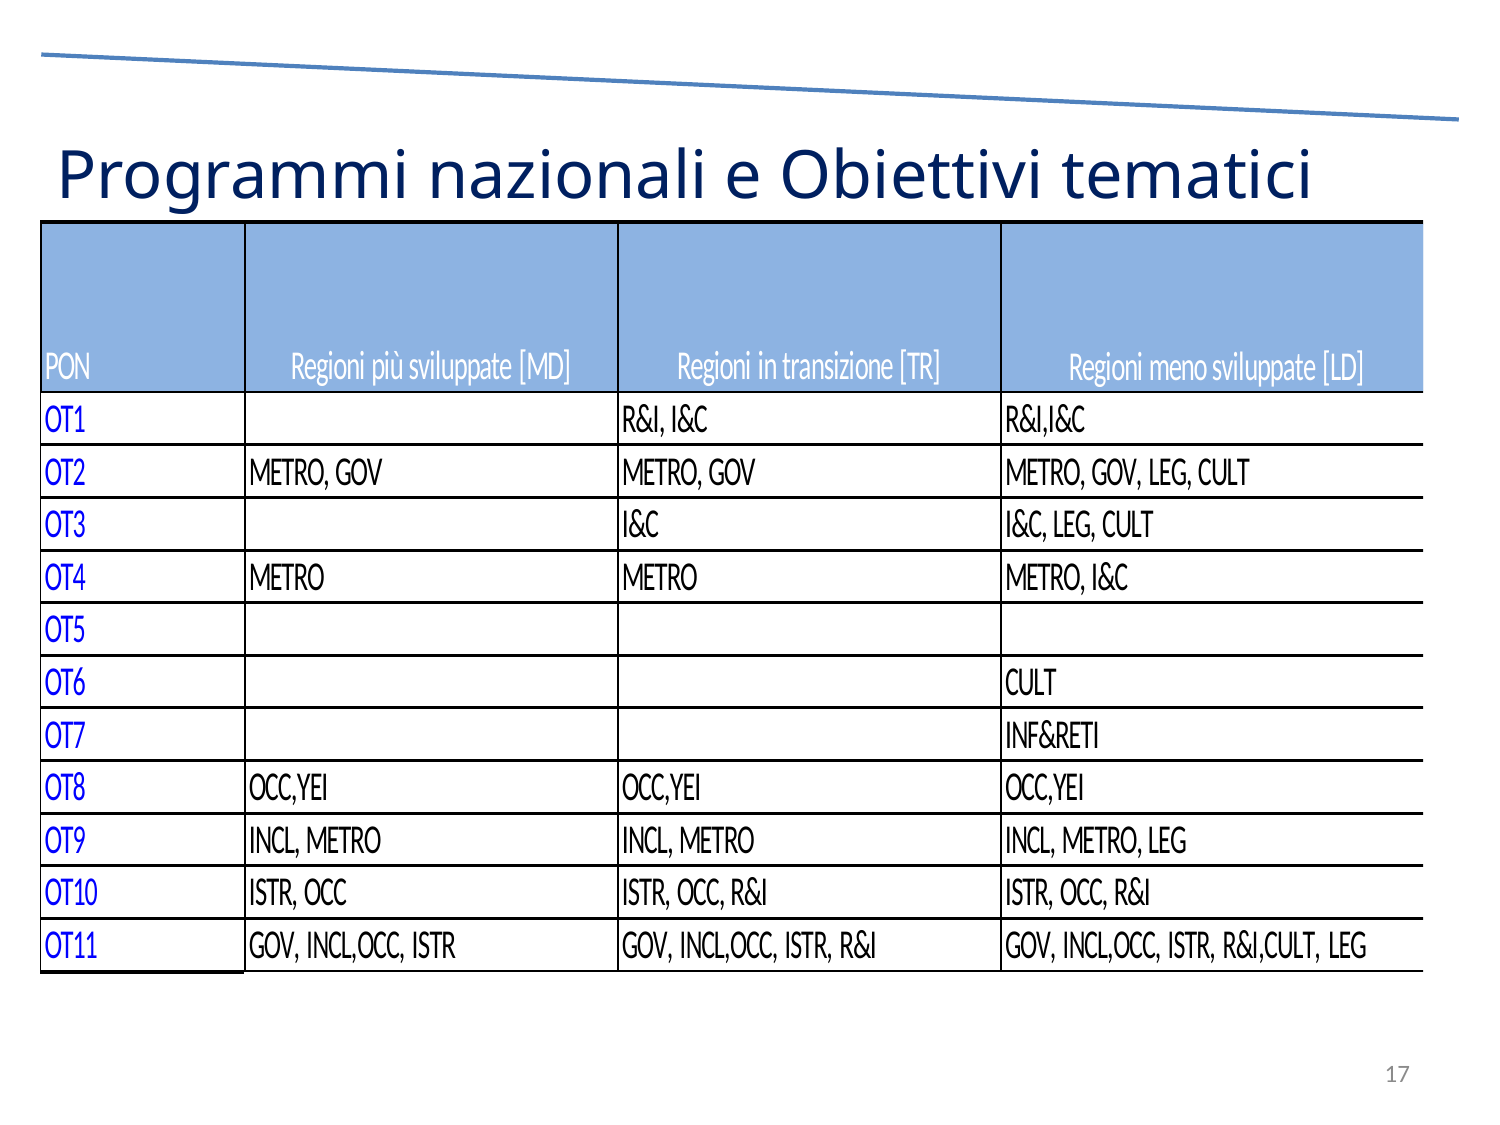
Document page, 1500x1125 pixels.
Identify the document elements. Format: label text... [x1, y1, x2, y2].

slide_number 17 [1074, 1042, 1425, 1103]
picture [29, 219, 1424, 1022]
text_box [41, 54, 1459, 185]
